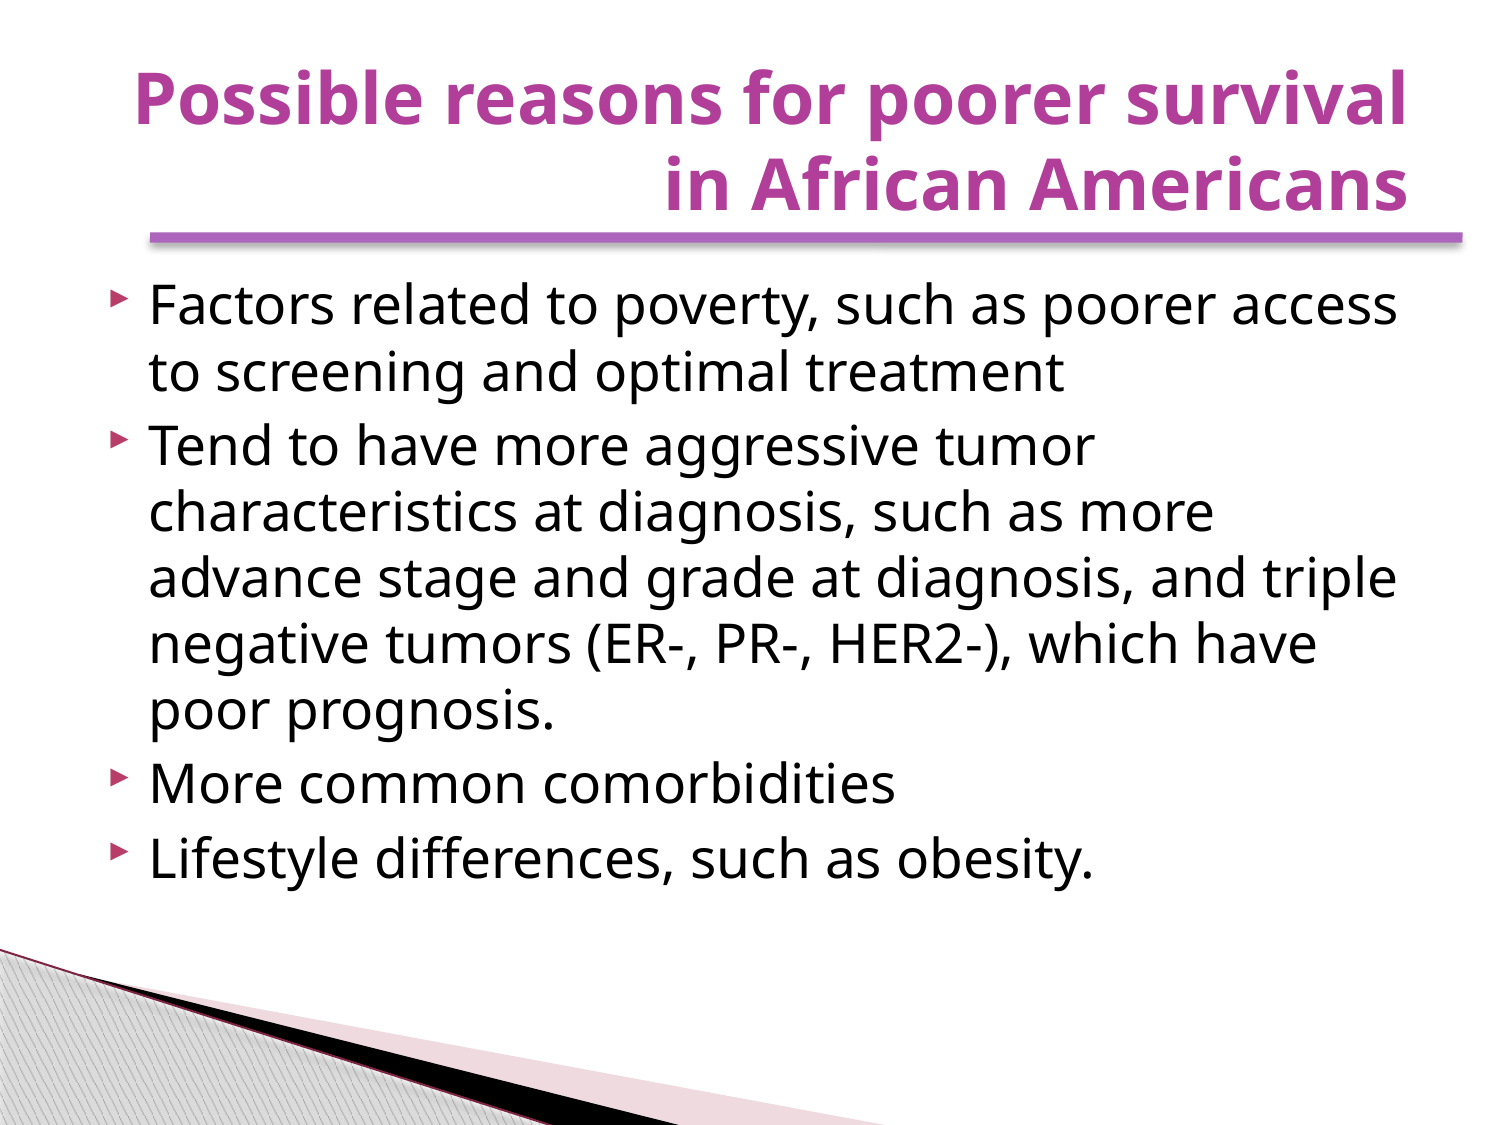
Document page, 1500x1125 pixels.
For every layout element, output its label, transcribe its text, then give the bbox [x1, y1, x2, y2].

title Possible reasons for poorer survival in African Americans [75, 45, 1425, 233]
list Factors related to poverty, such as poorer access to screening and optimal treatment Tend to have more aggressive tumor characteristics at diagnosis, such as more advance stage and grade at diagnosis, and triple negative tumors (ER-, PR-, HER2-), which have poor prognosis. More common comorbidities Lifestyle differences, such as obesity. [75, 262, 1425, 900]
text_box [149, 232, 1463, 243]
